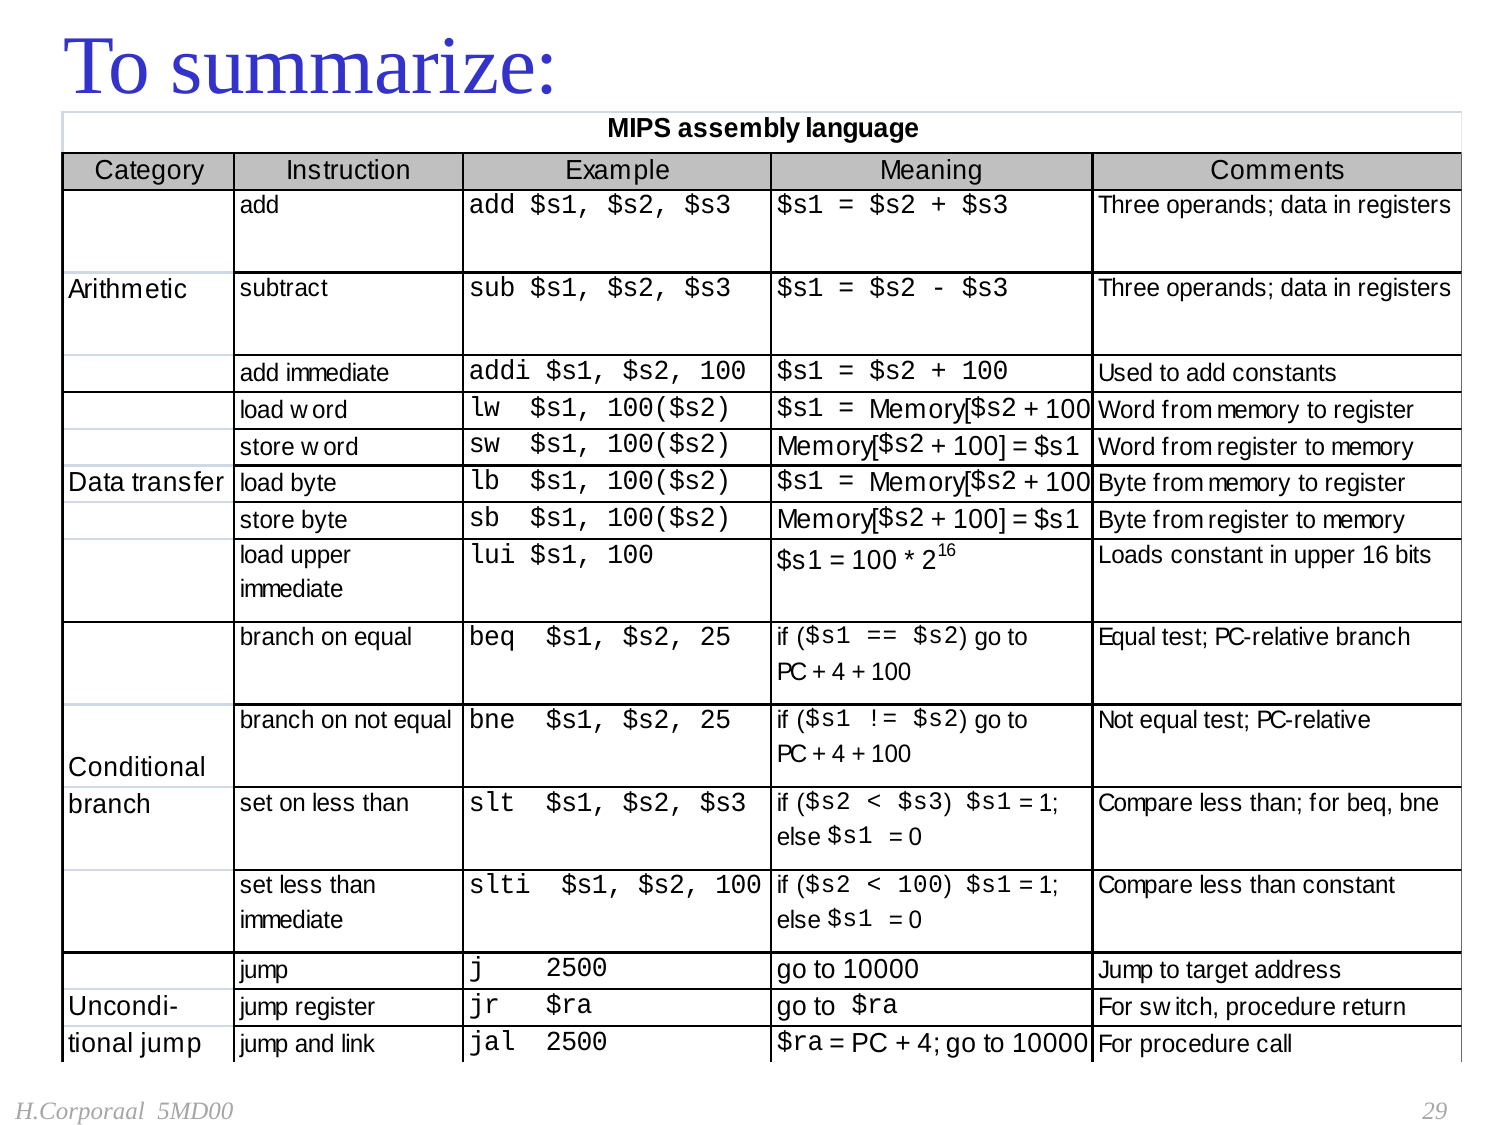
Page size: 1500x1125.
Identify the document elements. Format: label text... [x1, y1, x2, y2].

slide_number 29 [1112, 1094, 1463, 1125]
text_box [61, 110, 1464, 1065]
slide_number H.Corporaal 5MD00 [0, 1094, 350, 1125]
title To summarize: [48, 0, 1464, 122]
